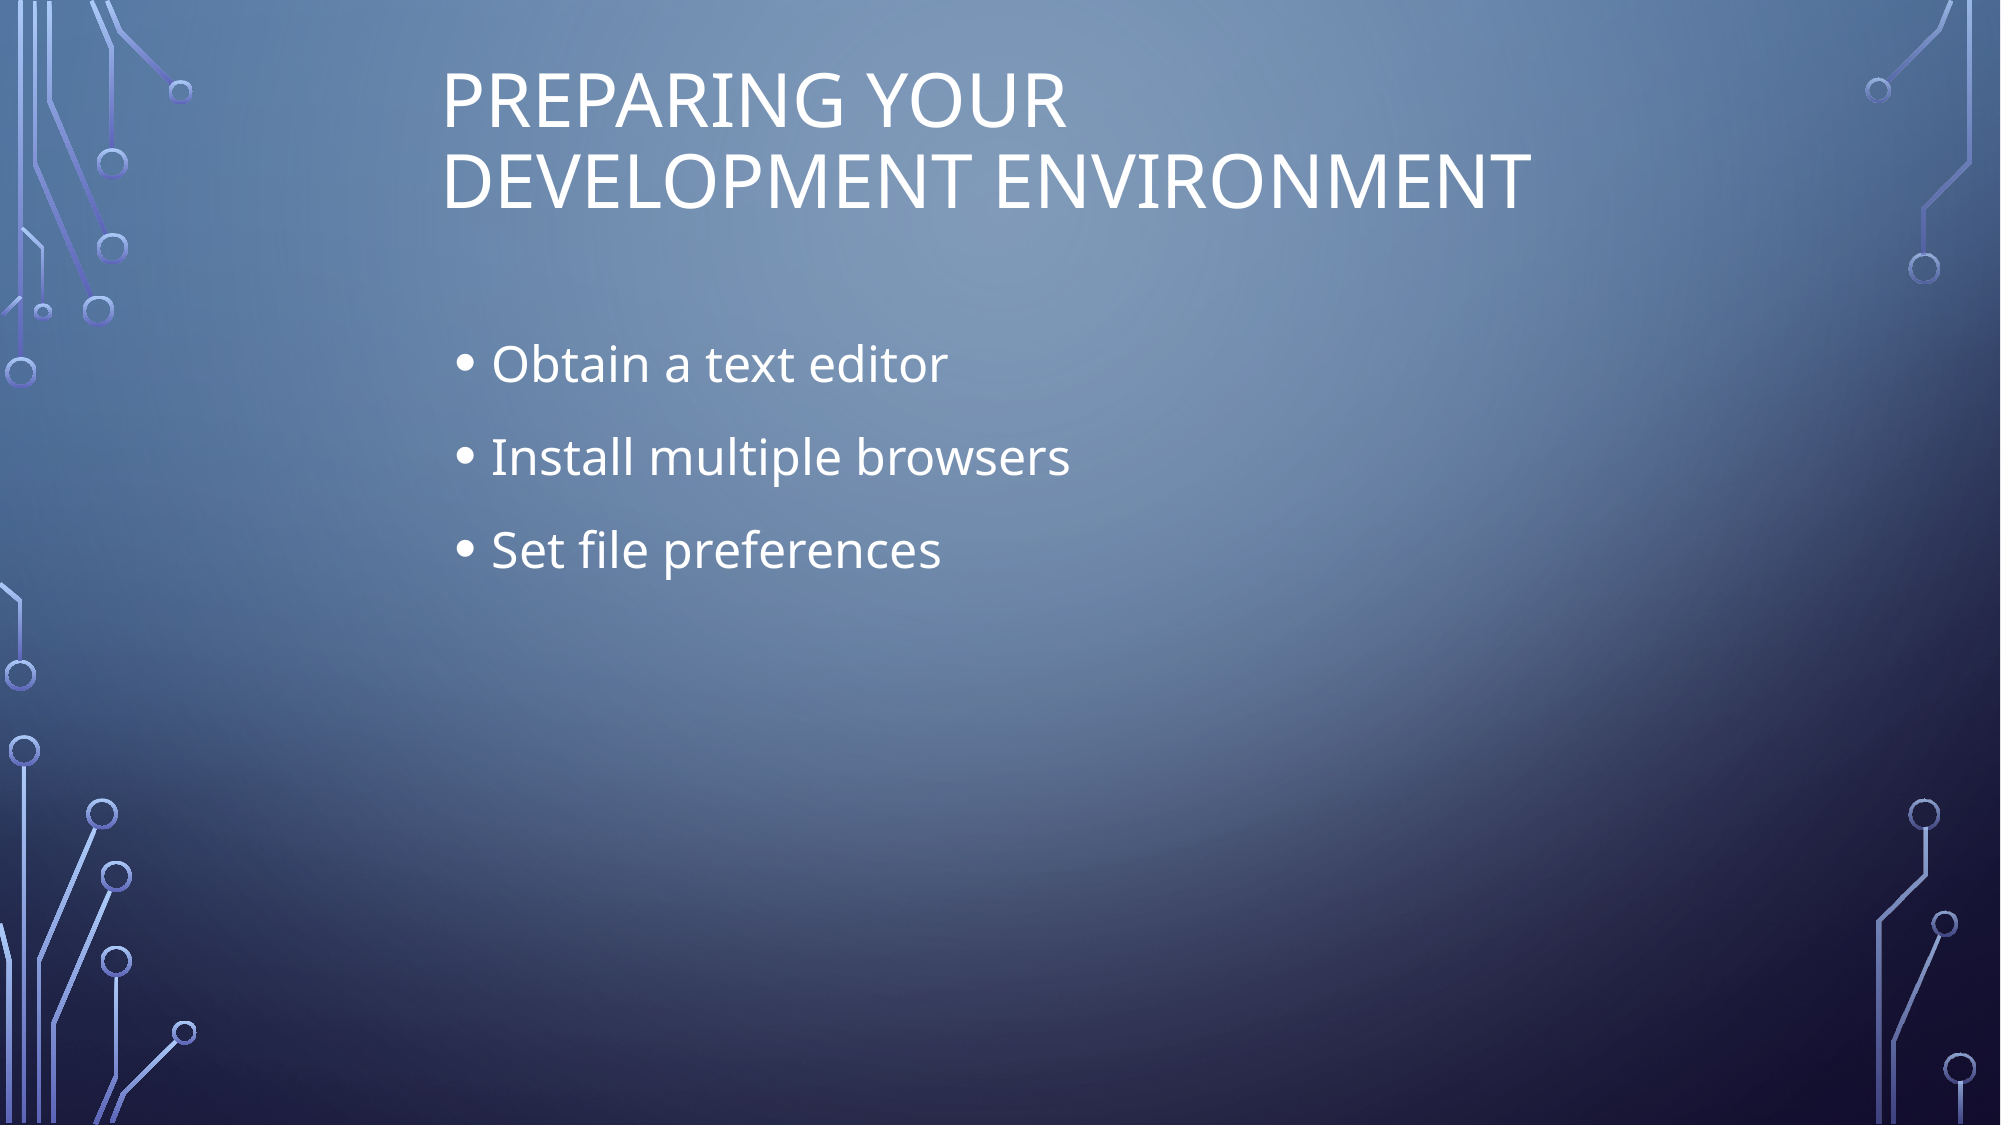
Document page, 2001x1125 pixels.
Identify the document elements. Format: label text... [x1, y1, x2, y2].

title Preparing Your Development Environment [425, 50, 1625, 238]
list Obtain a text editor Install multiple browsers Set file preferences [439, 312, 1640, 1076]
